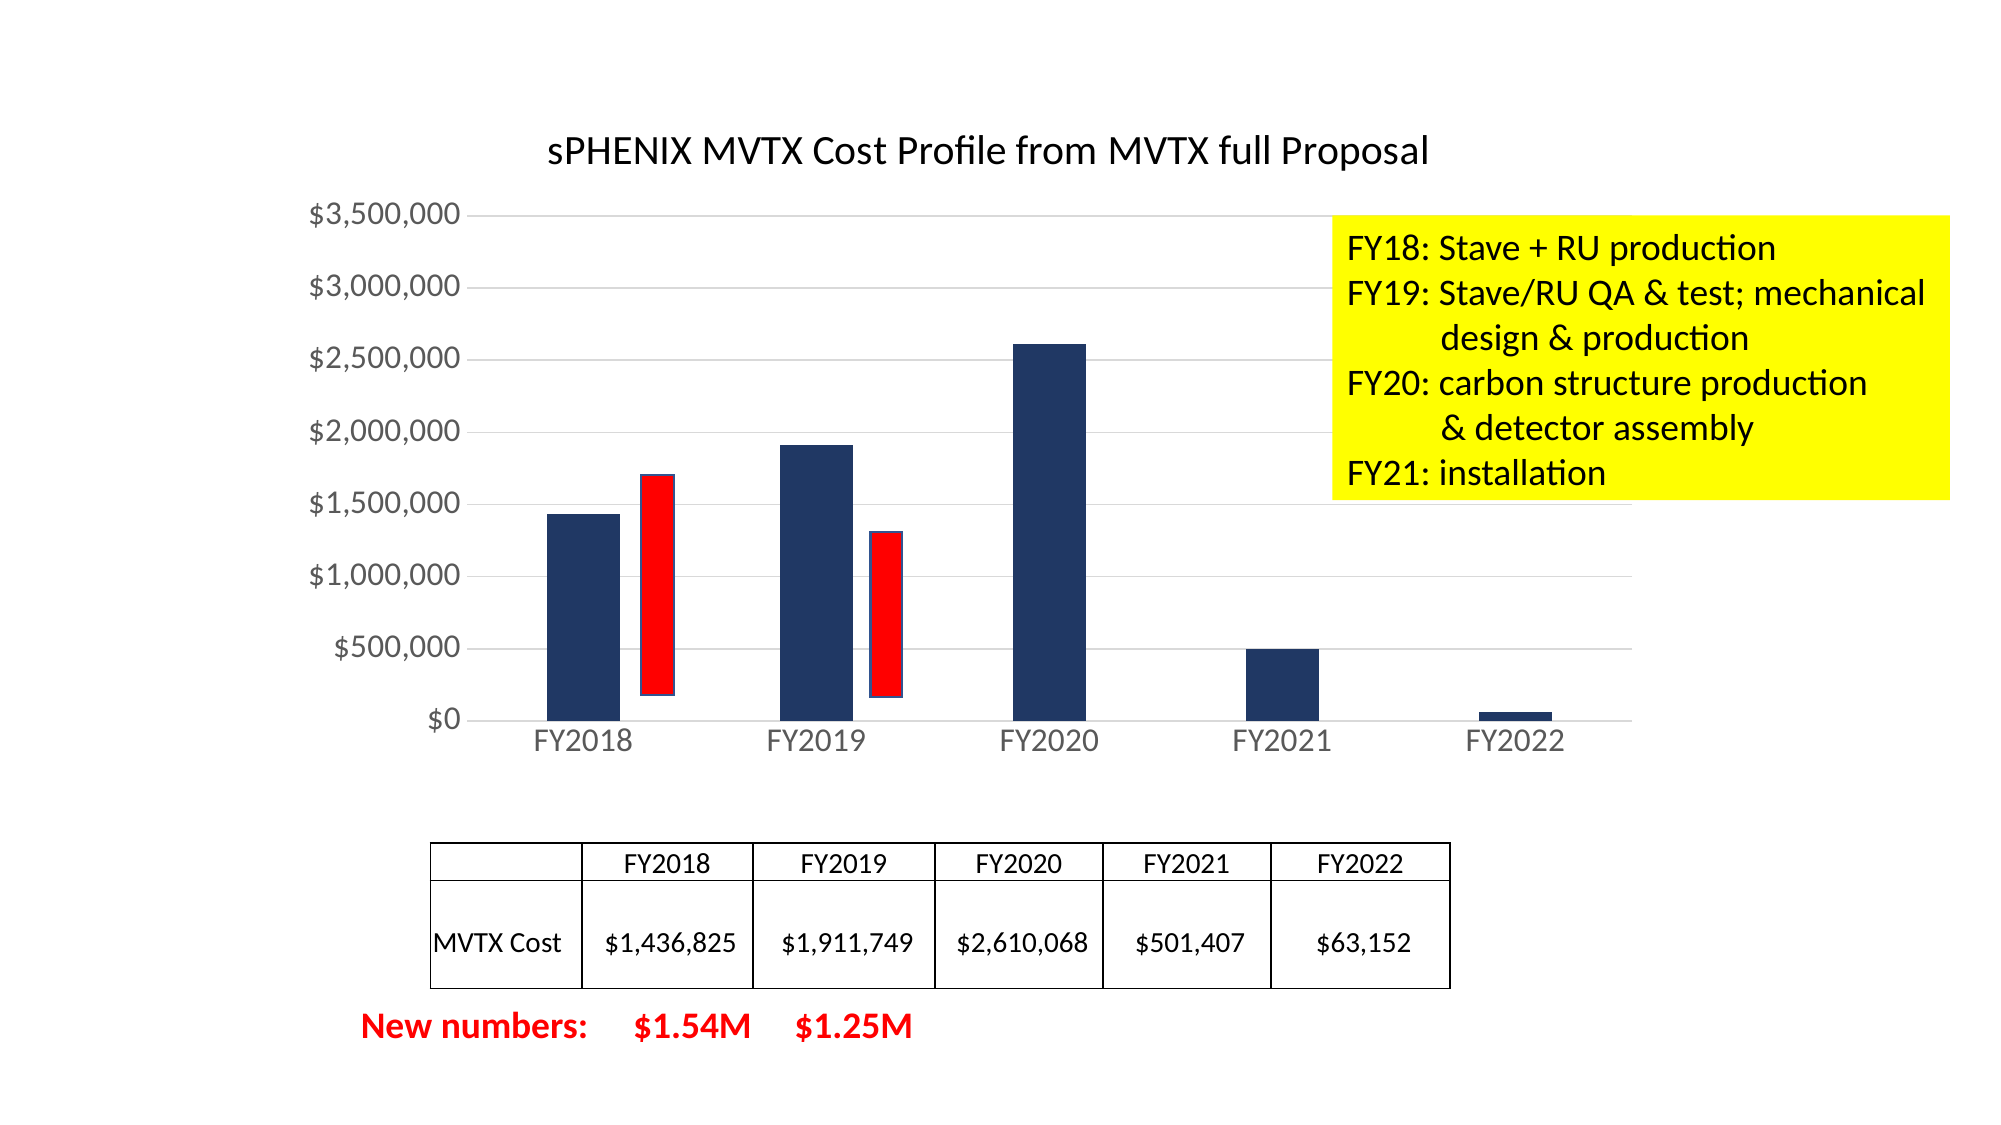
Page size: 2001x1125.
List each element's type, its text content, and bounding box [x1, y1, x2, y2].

table_cell $63,152 [1272, 881, 1449, 988]
table_header FY2022 [1272, 844, 1449, 880]
table_cell $2,610,068 [936, 881, 1102, 988]
text_box FY18: Stave + RU production FY19: Stave/RU QA & test; mechanical design & production FY20: carbon structure production & detector assembly FY21: installation [1660, 215, 1950, 501]
table_header [431, 844, 581, 880]
table_cell MVTX Cost [431, 881, 581, 988]
table_header FY2020 [936, 844, 1102, 880]
chart [280, 97, 1660, 774]
table_header FY2021 [1104, 844, 1270, 880]
table_header FY2019 [754, 844, 934, 880]
text_box $1.25M [779, 993, 929, 1054]
table_cell $501,407 [1104, 881, 1270, 988]
table_cell $1,436,825 [583, 881, 752, 988]
table_header FY2018 [583, 844, 752, 880]
table_cell $1,911,749 [754, 881, 934, 988]
text_box New numbers: [346, 993, 604, 1054]
text_box $1.54M [618, 993, 767, 1054]
